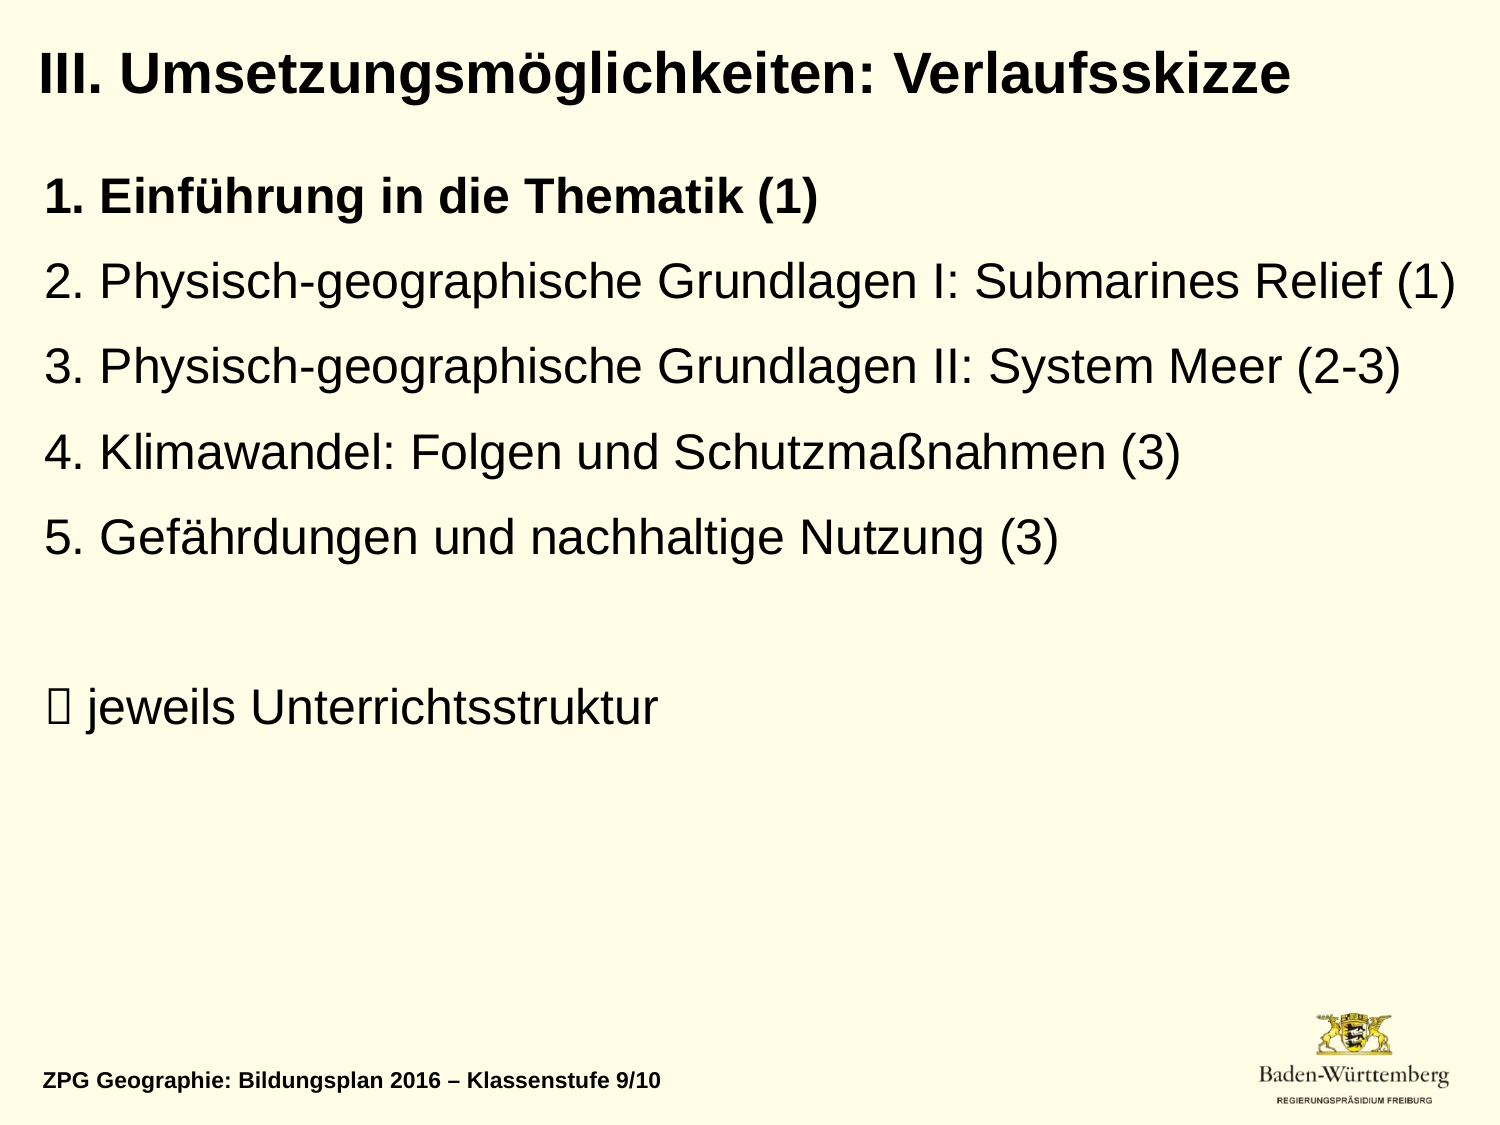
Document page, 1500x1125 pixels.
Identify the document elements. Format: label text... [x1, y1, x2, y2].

text_box III. Umsetzungsmöglichkeiten: Verlaufsskizze [23, 27, 1309, 113]
picture [1257, 1011, 1451, 1106]
text_box 1. Einführung in die Thematik (1) 2. Physisch-geographische Grundlagen I: Submarines Relief (1) 3. Physisch-geographische Grundlagen II: System Meer (2-3) 4. Klimawandel: Folgen und Schutzmaßnahmen (3) 5. Gefährdungen und nachhaltige Nutzung (3)  jeweils Unterrichtsstruktur [29, 156, 1500, 742]
